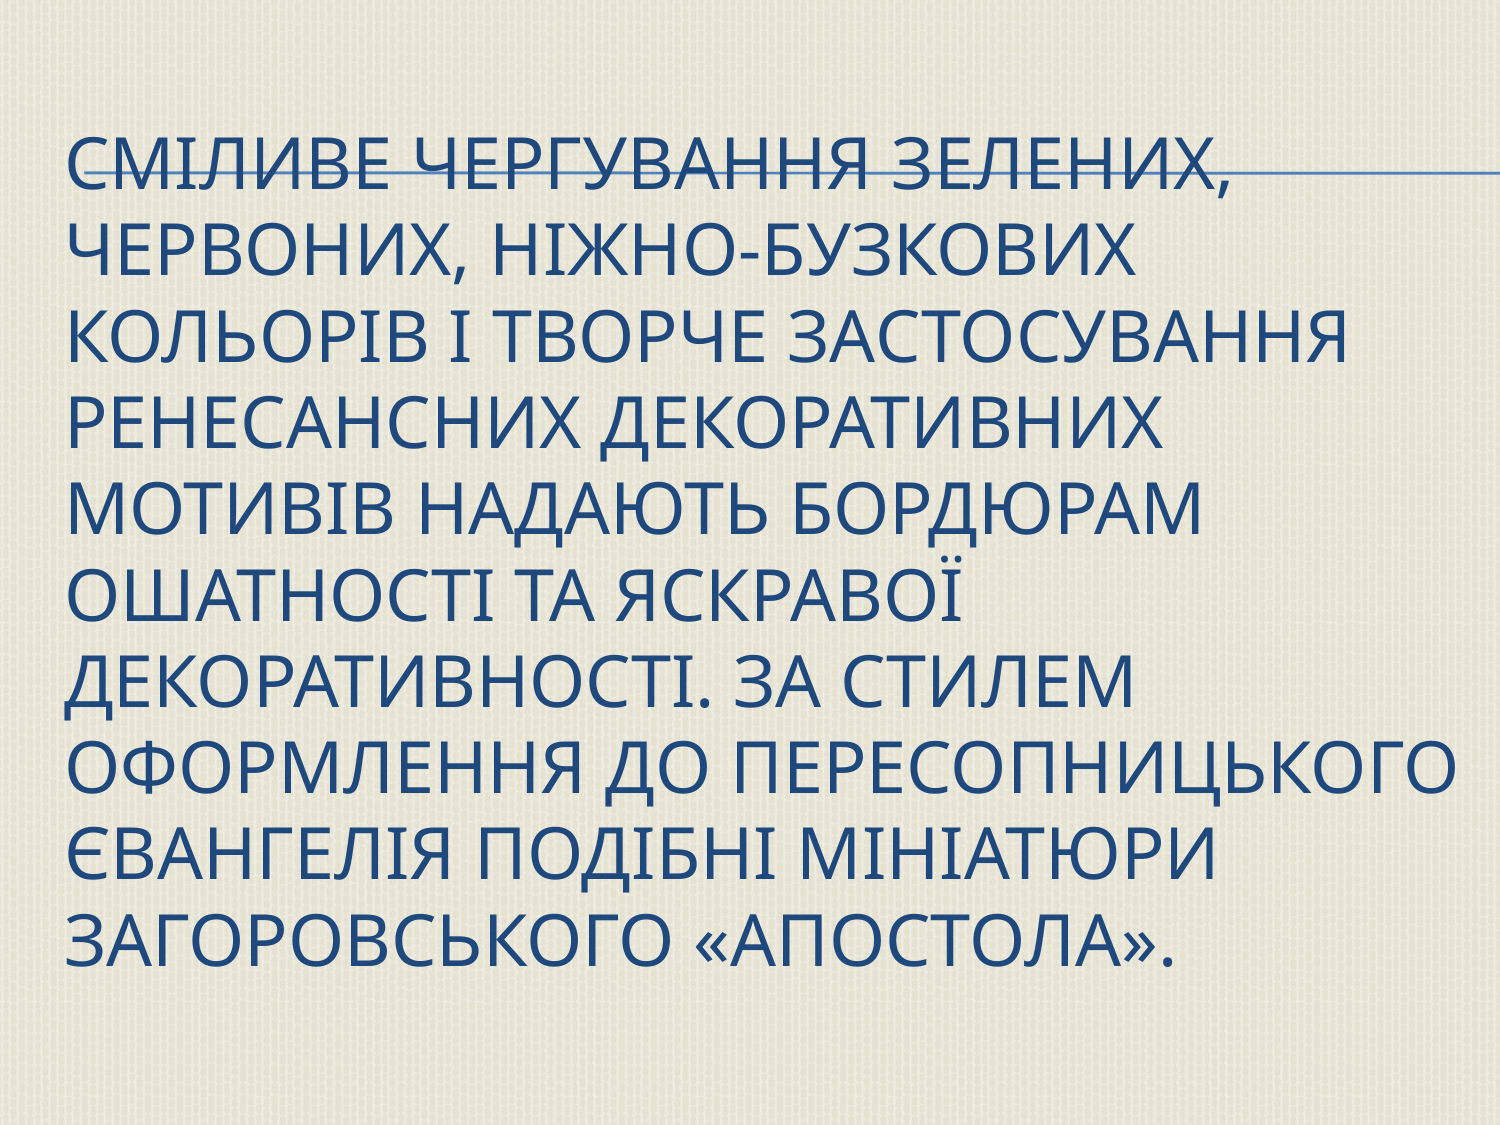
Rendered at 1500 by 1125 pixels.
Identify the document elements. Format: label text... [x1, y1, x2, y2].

title Сміливе чергування зелених, червоних, ніжно-бузкових кольорів і творче застосування ренесансних декоративних мотивів надають бордюрам ошатності та яскравої декоративності. За стилем оформлення до Пересопницького Євангелія подібні мініатюри Загоровського «Апостола». [49, 75, 1475, 1024]
